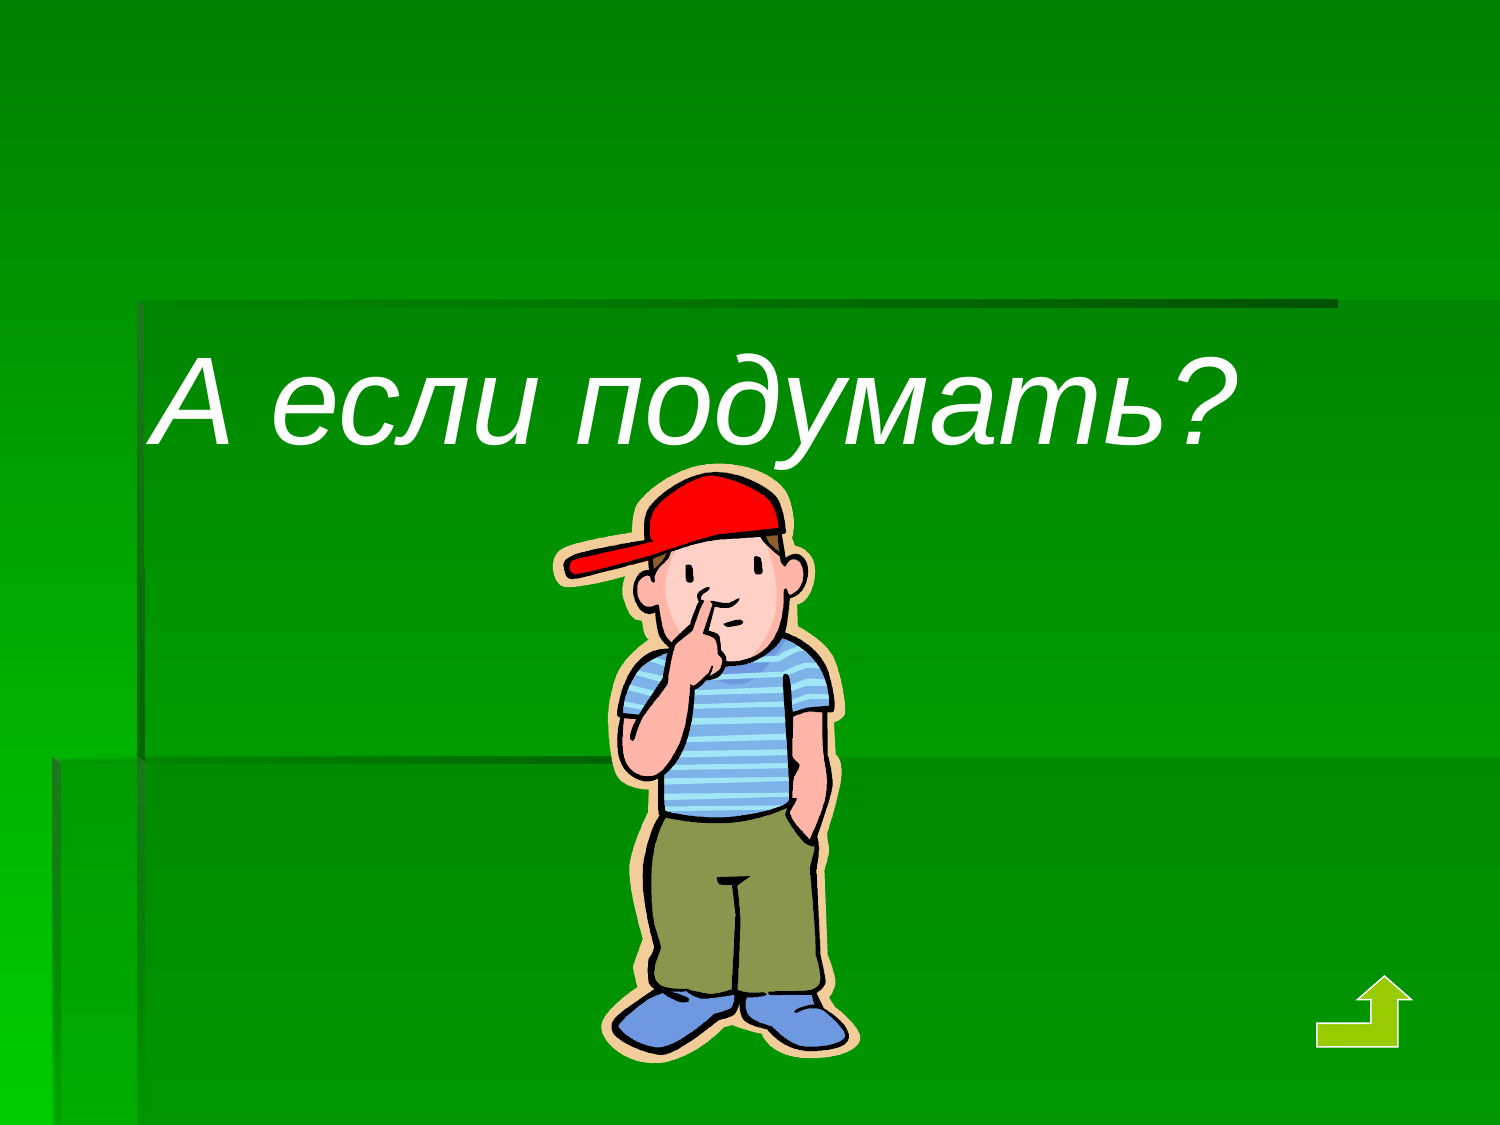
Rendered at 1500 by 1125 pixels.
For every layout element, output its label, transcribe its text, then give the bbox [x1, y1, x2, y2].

picture [548, 455, 868, 1071]
text_box [1316, 976, 1412, 1047]
list А если подумать? [137, 312, 1452, 1001]
